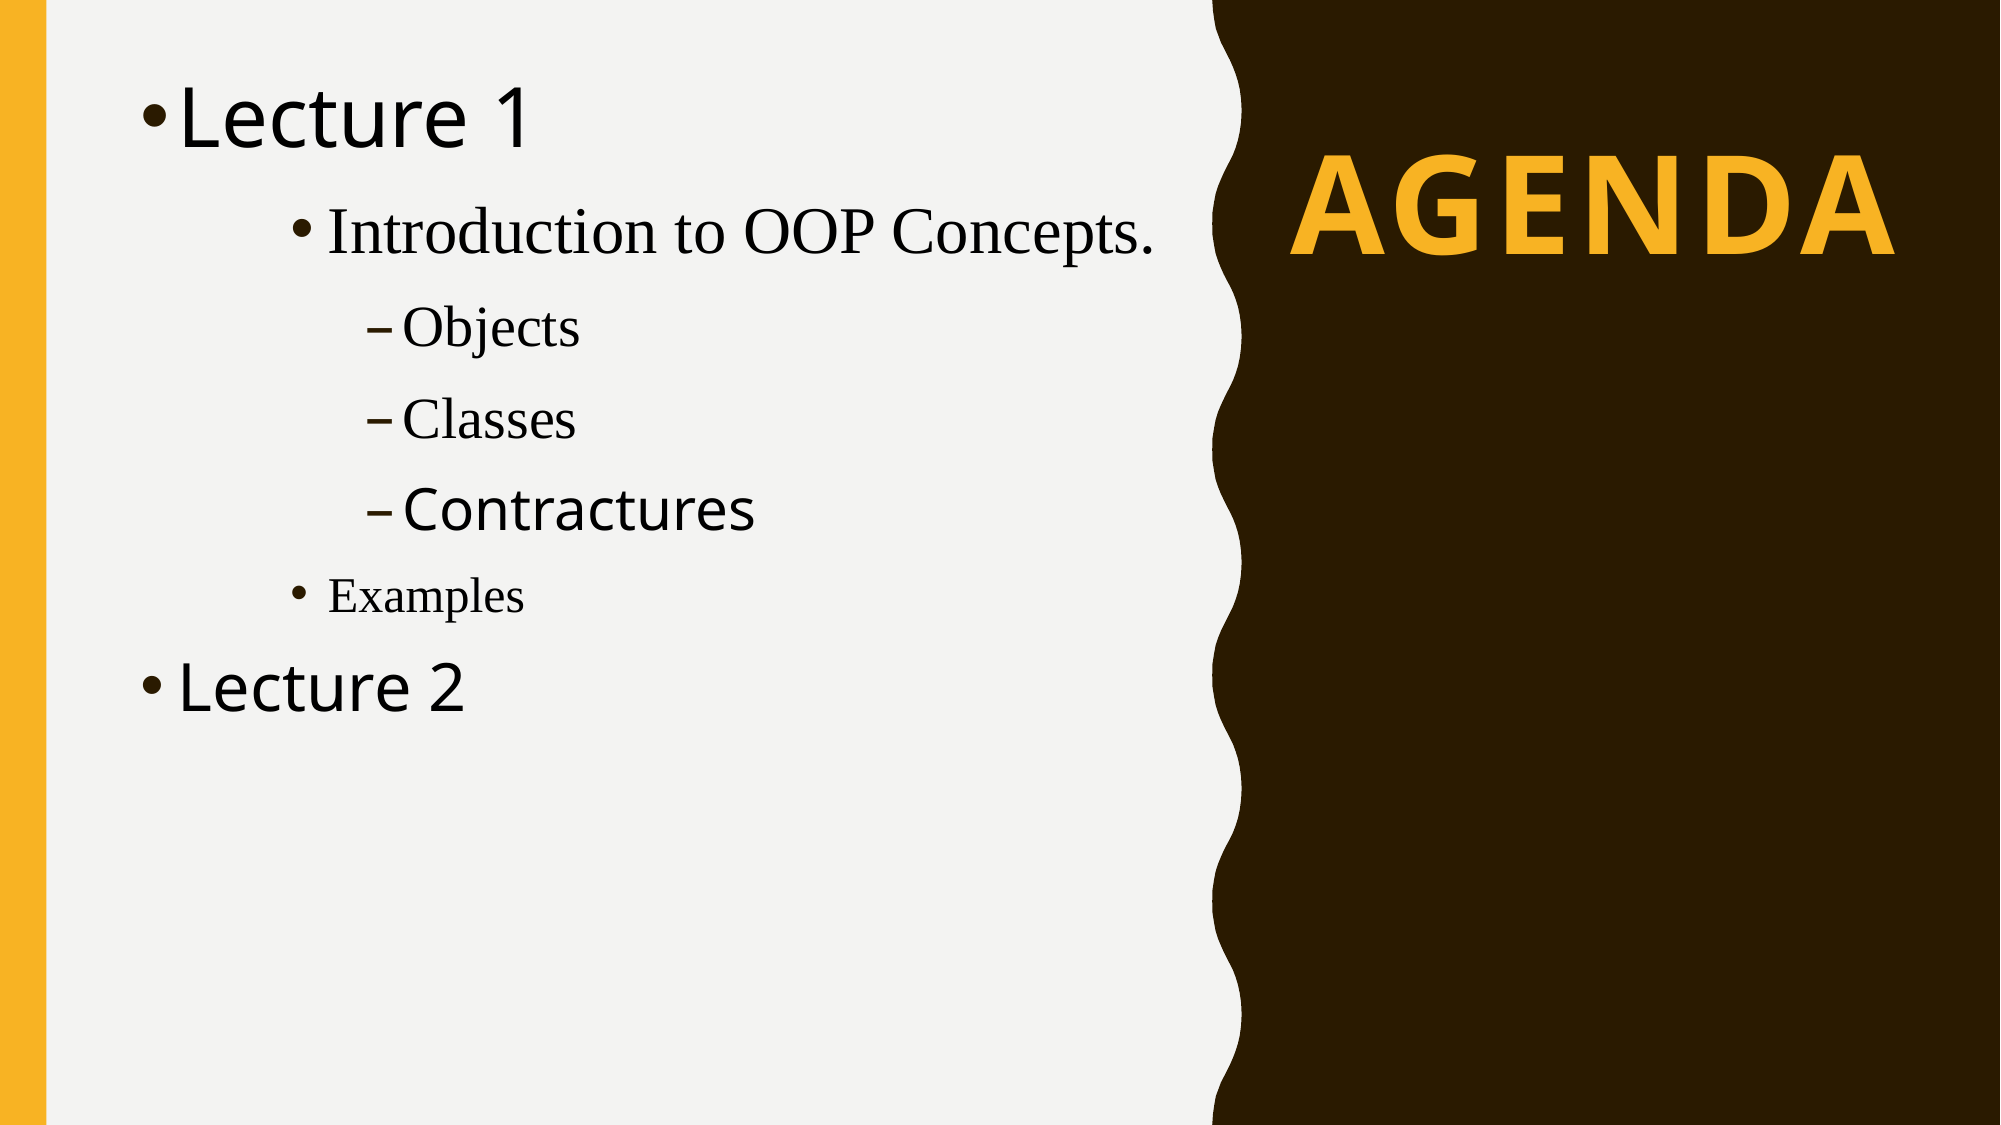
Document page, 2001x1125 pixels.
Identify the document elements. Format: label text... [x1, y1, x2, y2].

list Lecture 1 Introduction to OOP Concepts. Objects Classes Contractures Examples Lecture 2 [125, 47, 1406, 969]
title Agenda [1406, 93, 2000, 290]
